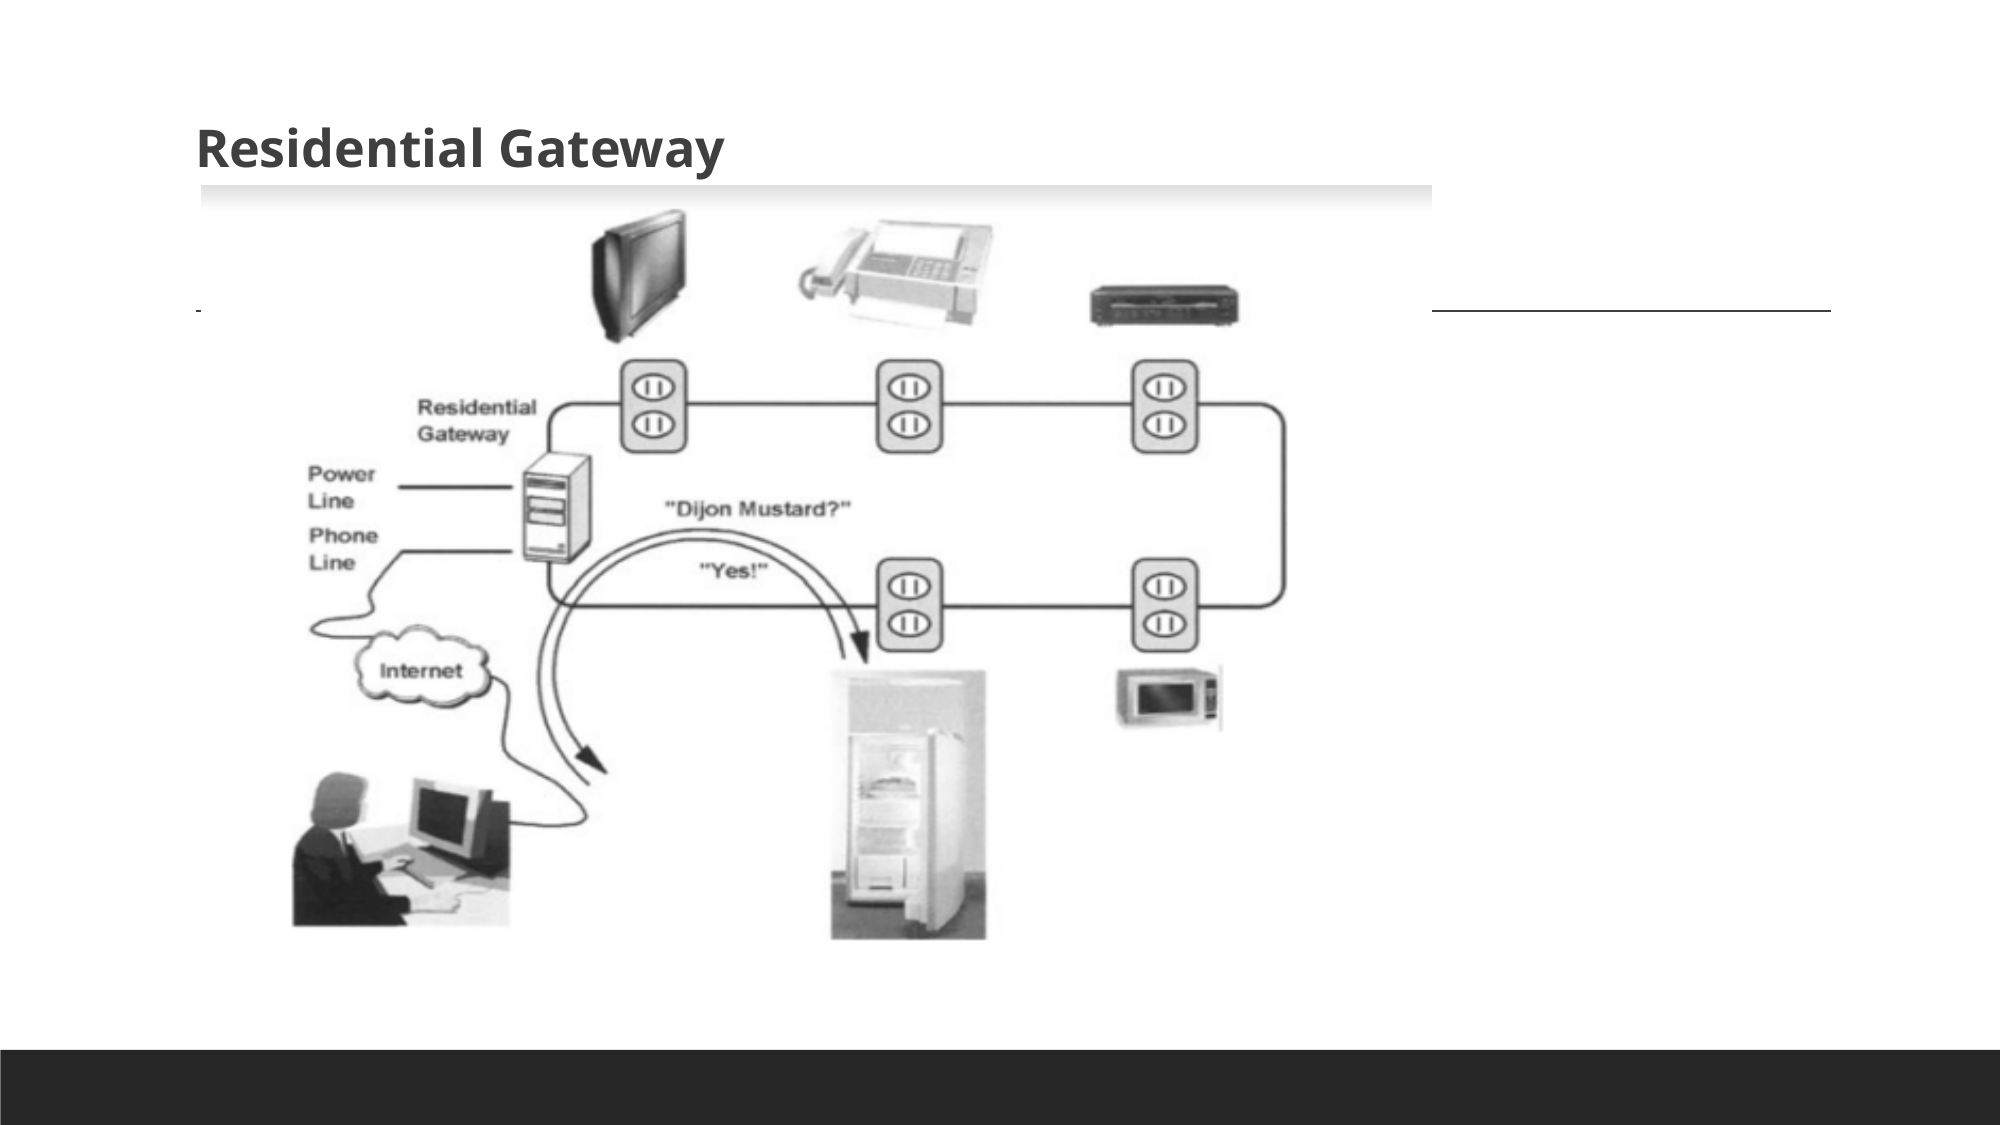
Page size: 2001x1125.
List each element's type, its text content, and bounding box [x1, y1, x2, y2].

picture [201, 185, 1432, 963]
title Residential Gateway [180, 78, 1830, 186]
